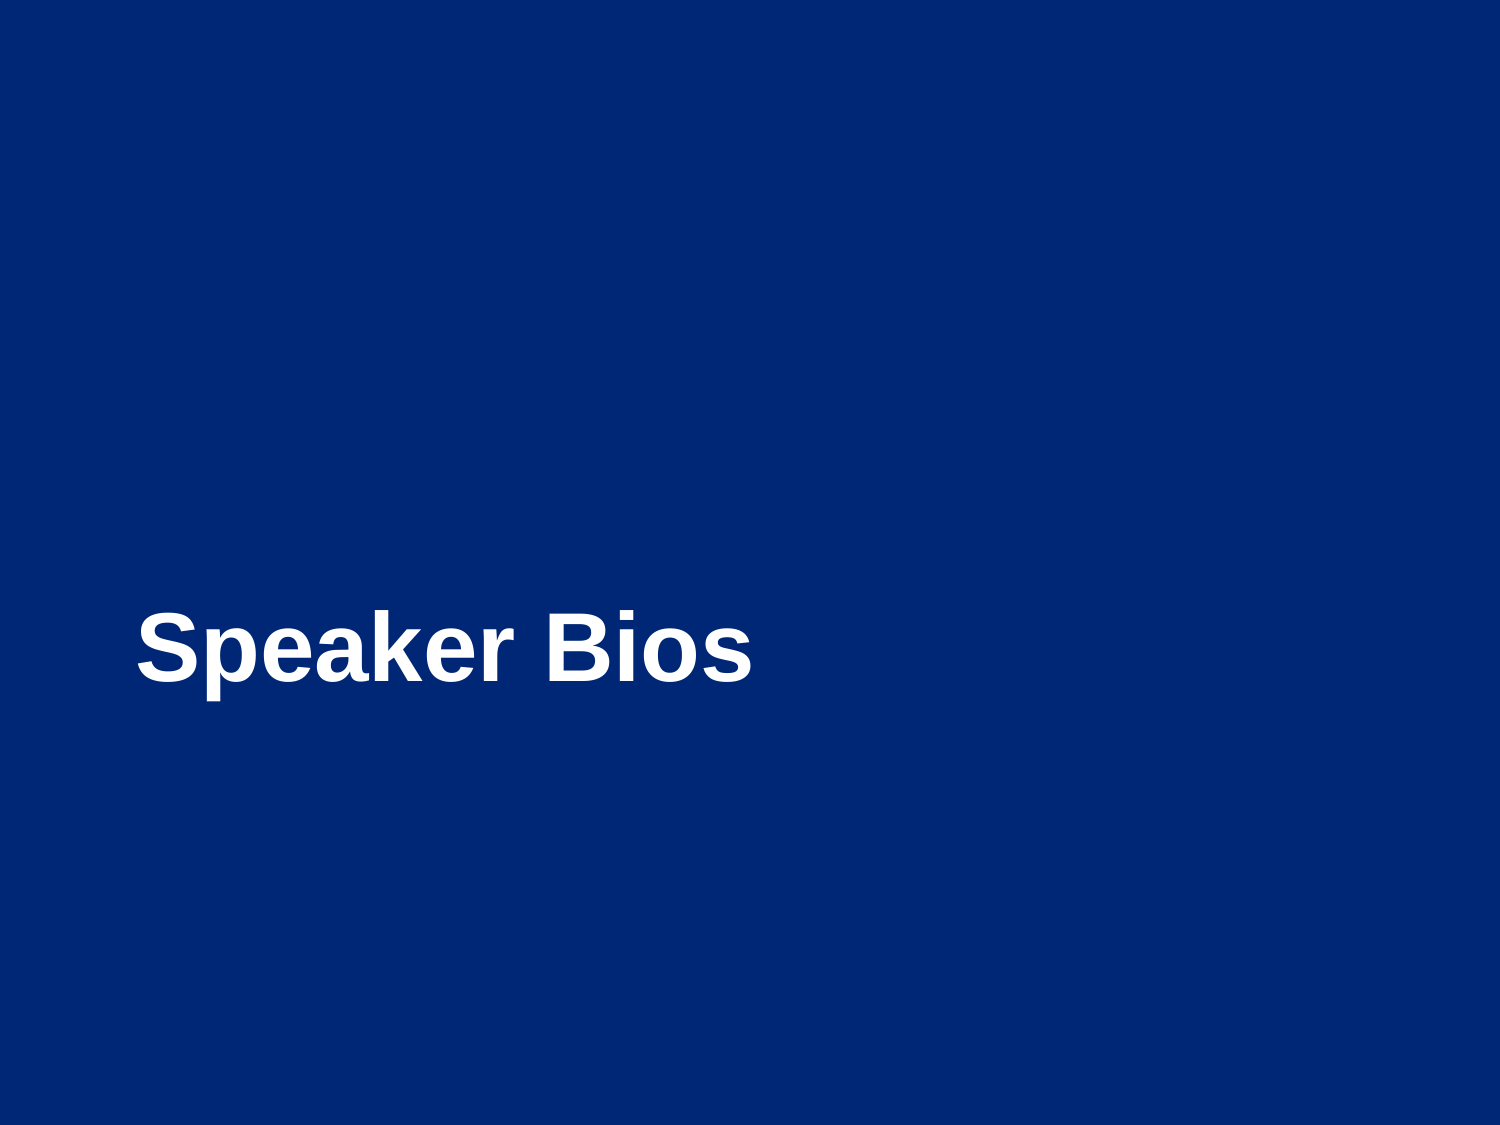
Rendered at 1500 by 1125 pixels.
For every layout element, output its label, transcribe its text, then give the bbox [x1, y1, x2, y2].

title Speaker Bios [135, 602, 1337, 702]
